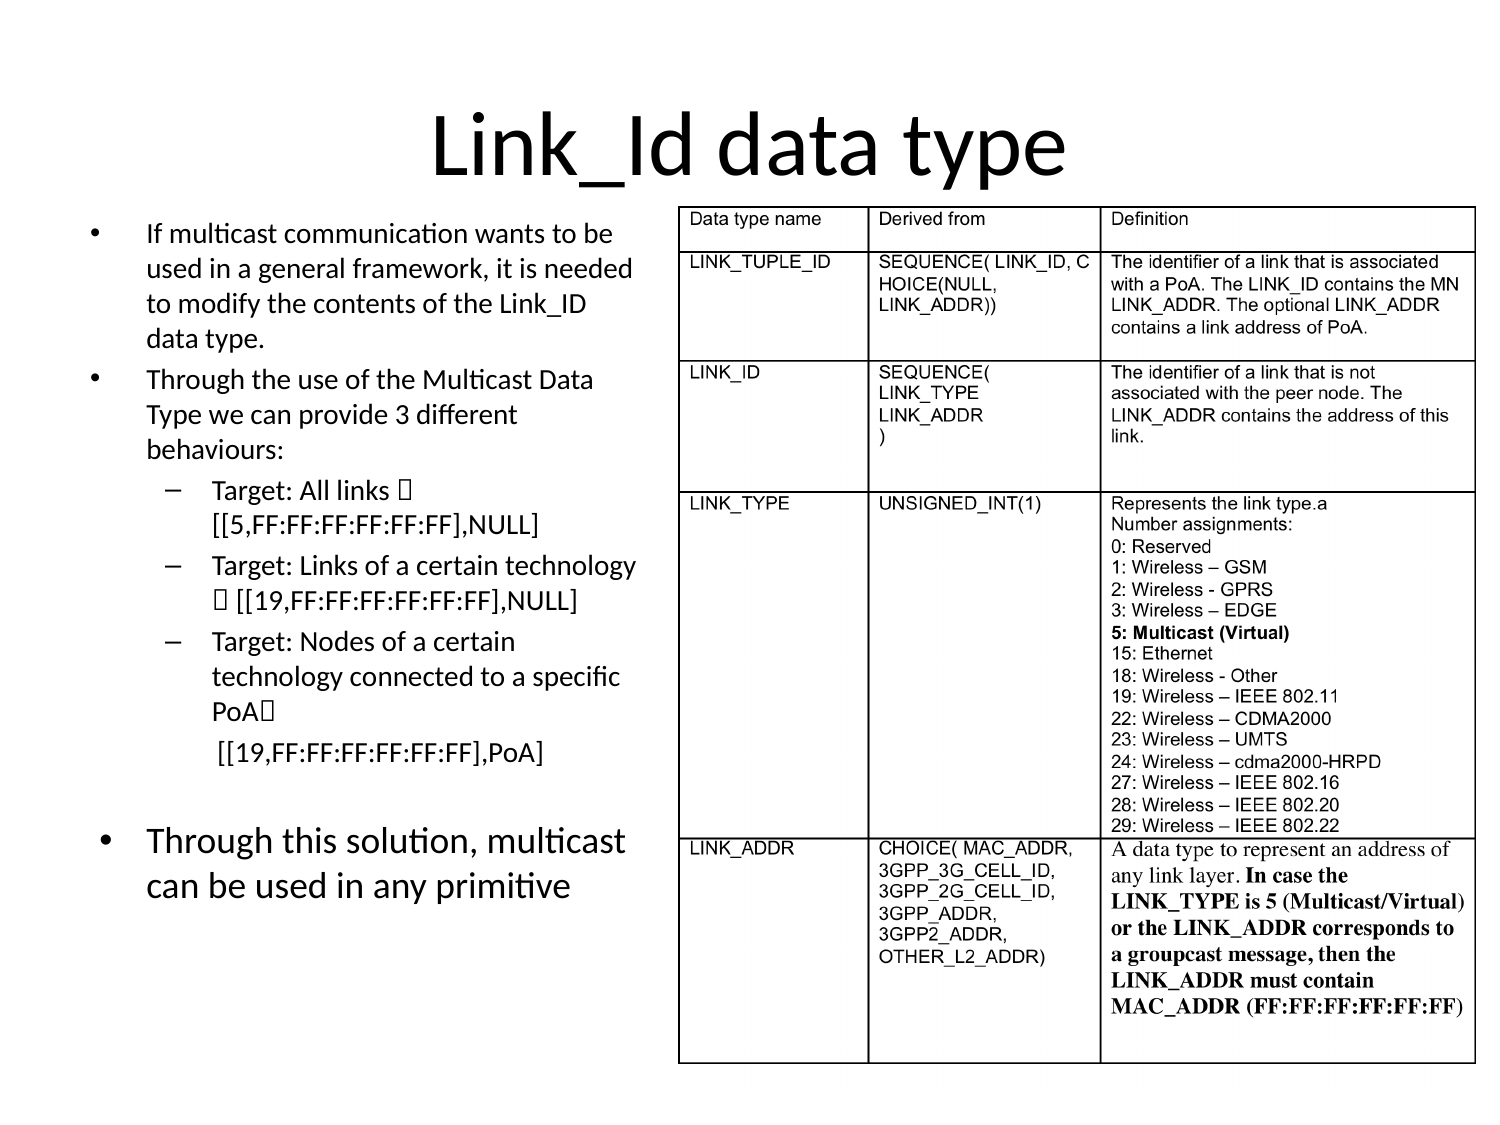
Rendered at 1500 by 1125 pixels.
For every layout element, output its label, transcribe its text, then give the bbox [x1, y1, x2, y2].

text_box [678, 206, 1476, 1093]
list If multicast communication wants to be used in a general framework, it is needed to modify the contents of the Link_ID data type. Through the use of the Multicast Data Type we can provide 3 different behaviours: Target: All links  [[5,FF:FF:FF:FF:FF:FF],NULL] Target: Links of a certain technology  [[19,FF:FF:FF:FF:FF:FF],NULL] Target: Nodes of a certain technology connected to a specific PoA [[19,FF:FF:FF:FF:FF:FF],PoA] Through this solution, multicast can be used in any primitive [75, 207, 653, 1061]
title Link_Id data type [75, 45, 1425, 233]
